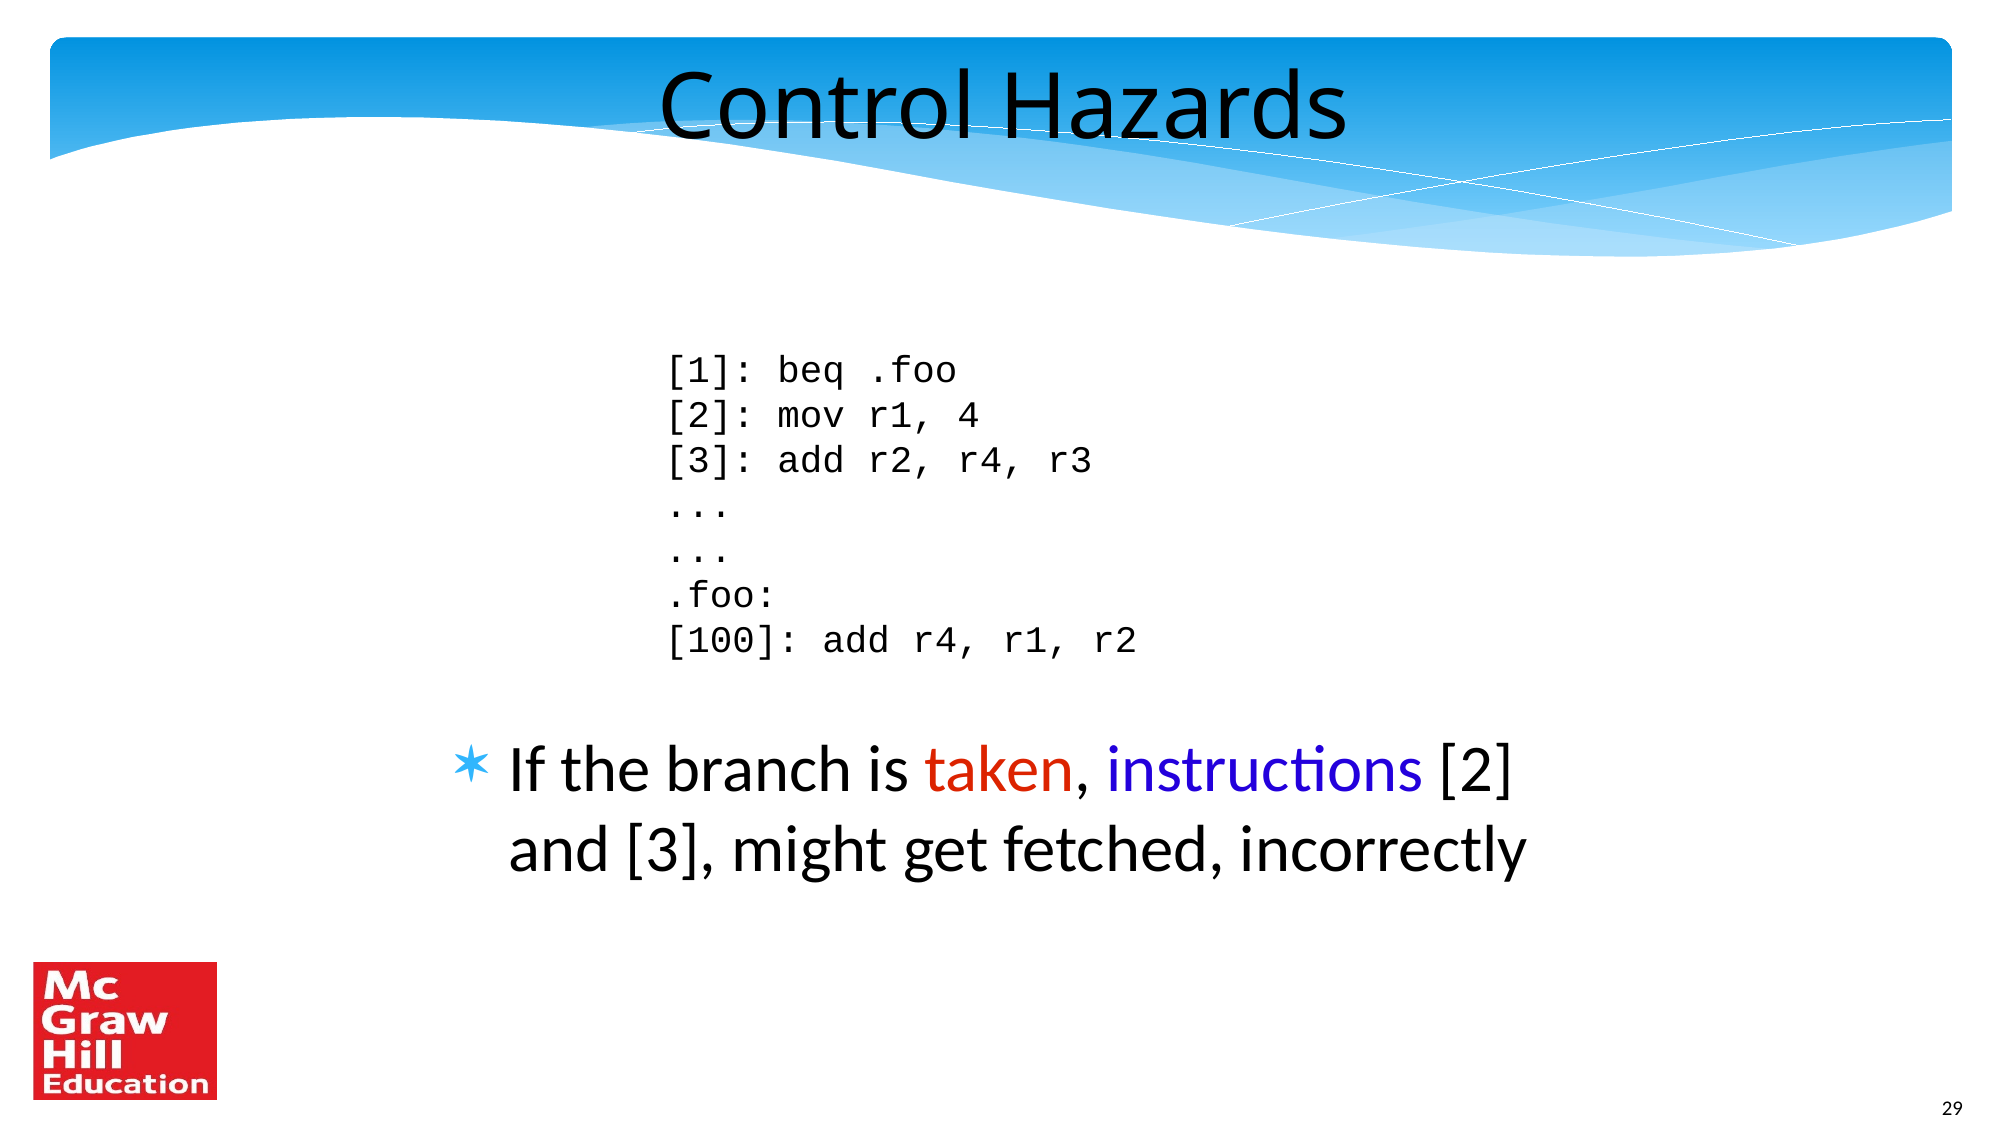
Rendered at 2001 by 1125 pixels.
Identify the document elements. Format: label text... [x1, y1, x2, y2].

list If the branch is taken, instructions [2] and [3], might get fetched, incorrectly [437, 725, 1580, 998]
title Control Hazards [395, 24, 1613, 179]
text_box [1]: beq .foo [2]: mov r1, 4 [3]: add r2, r4, r3 ... ... .foo: [100]: add r4, r1, r2 [649, 337, 1413, 668]
picture [33, 962, 217, 1100]
